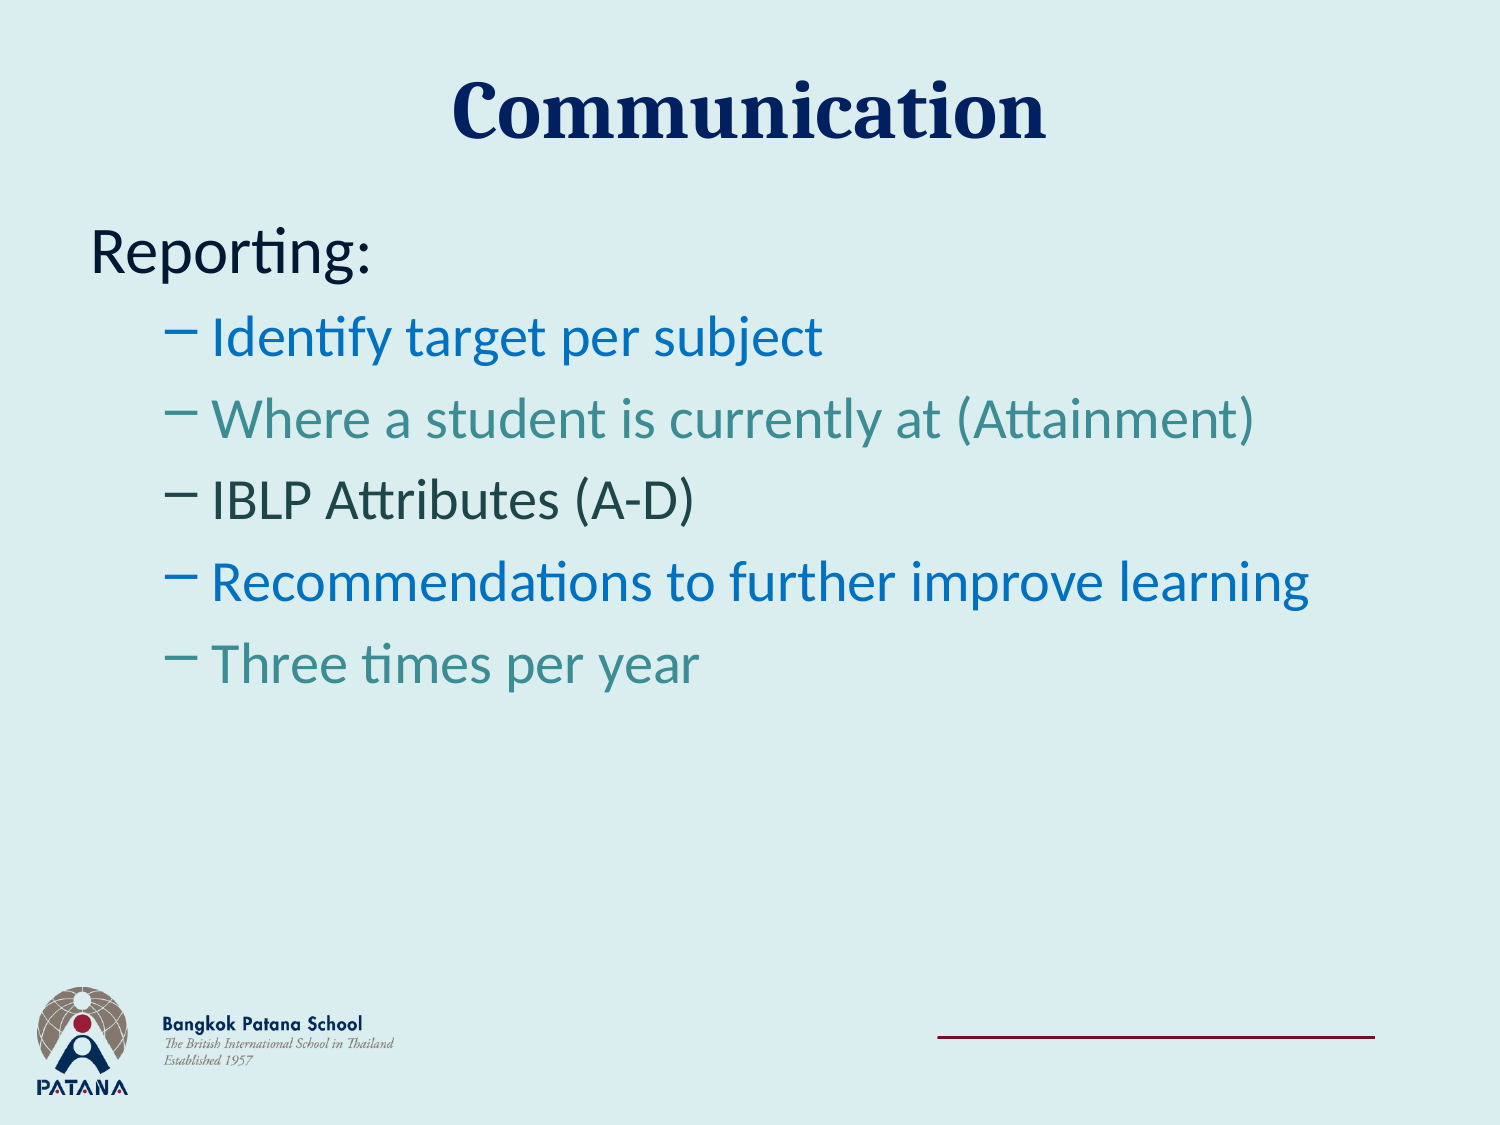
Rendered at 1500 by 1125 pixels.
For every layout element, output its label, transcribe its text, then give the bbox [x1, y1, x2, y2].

title Communication [112, 11, 1388, 199]
picture [37, 987, 394, 1095]
list Reporting: Identify target per subject Where a student is currently at (Attainment) IBLP Attributes (A-D) Recommendations to further improve learning Three times per year [75, 199, 1425, 811]
